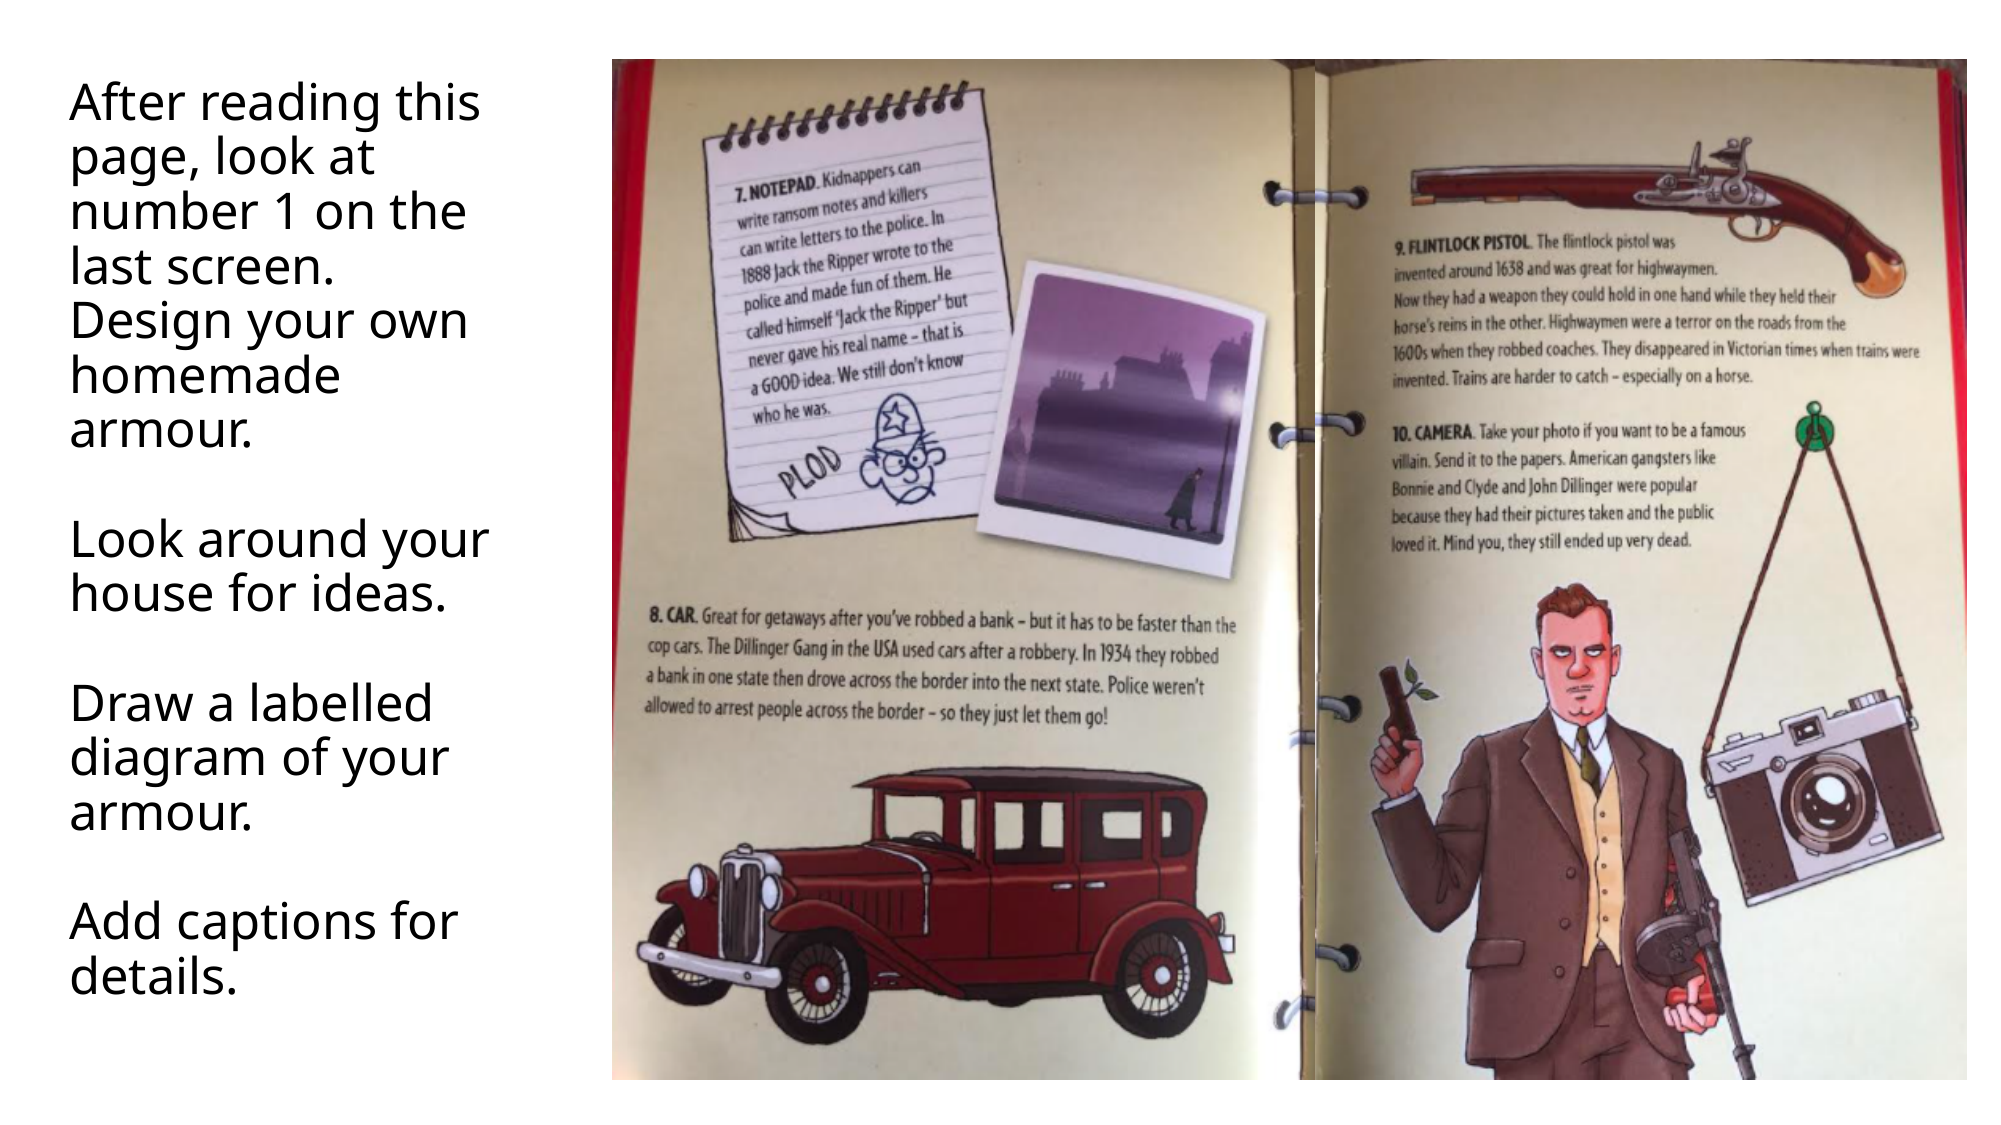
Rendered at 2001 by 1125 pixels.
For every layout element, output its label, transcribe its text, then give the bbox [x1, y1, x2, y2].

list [612, 59, 1315, 1080]
picture [1315, 59, 1967, 1080]
title After reading this page, look at number 1 on the last screen. Design your own homemade armour. Look around your house for ideas. Draw a labelled diagram of your armour. Add captions for details. [54, 59, 513, 1022]
